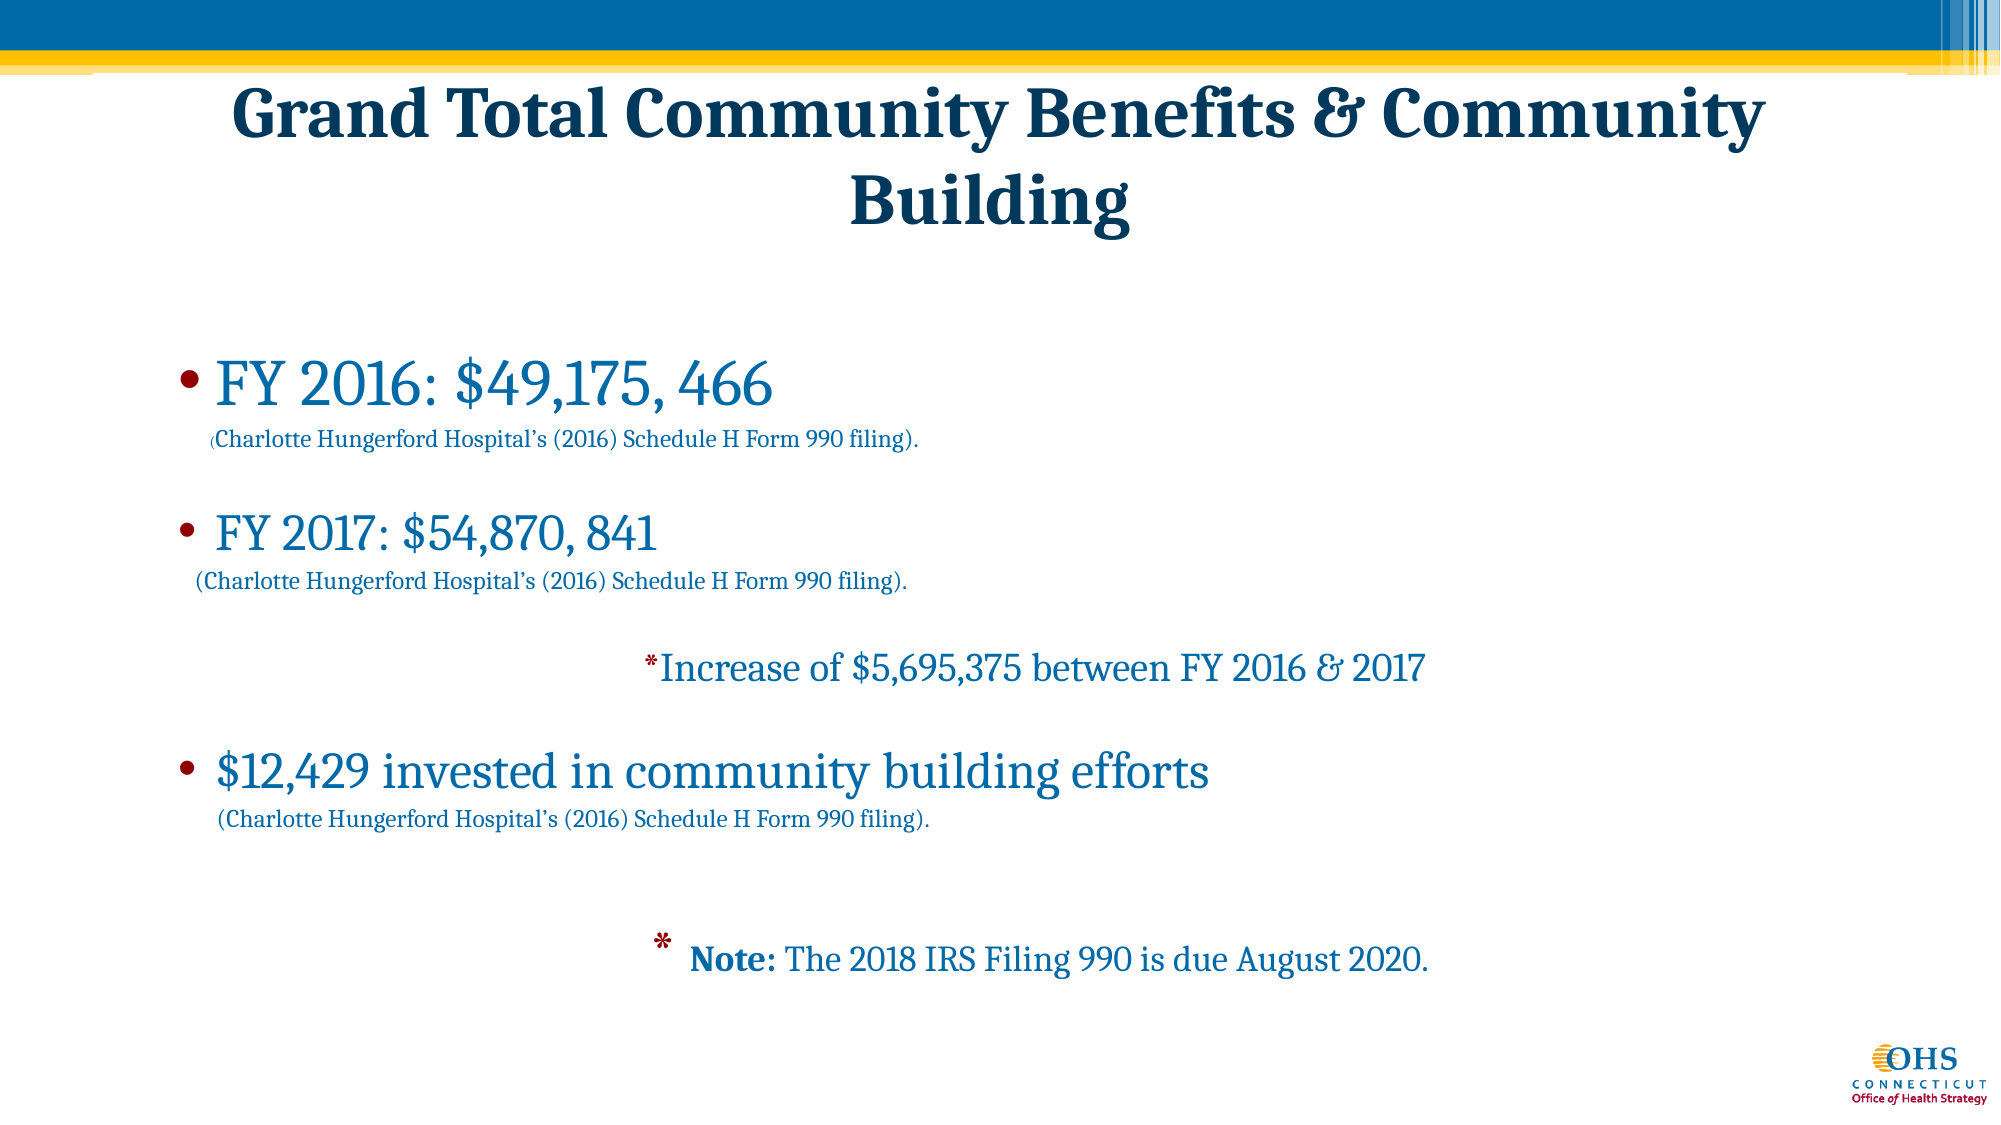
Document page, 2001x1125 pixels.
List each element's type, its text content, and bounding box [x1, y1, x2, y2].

picture [1852, 1044, 1987, 1105]
list FY 2016: $49,175, 466 (Charlotte Hungerford Hospital’s (2016) Schedule H Form 990 filing). FY 2017: $54,870, 841 (Charlotte Hungerford Hospital’s (2016) Schedule H Form 990 filing). *Increase of $5,695,375 between FY 2016 & 2017 $12,429 invested in community building efforts (Charlotte Hungerford Hospital’s (2016) Schedule H Form 990 filing). * Note: The 2018 IRS Filing 990 is due August 2020. [147, 292, 1916, 992]
title Grand Total Community Benefits & Community Building [92, 72, 1908, 231]
